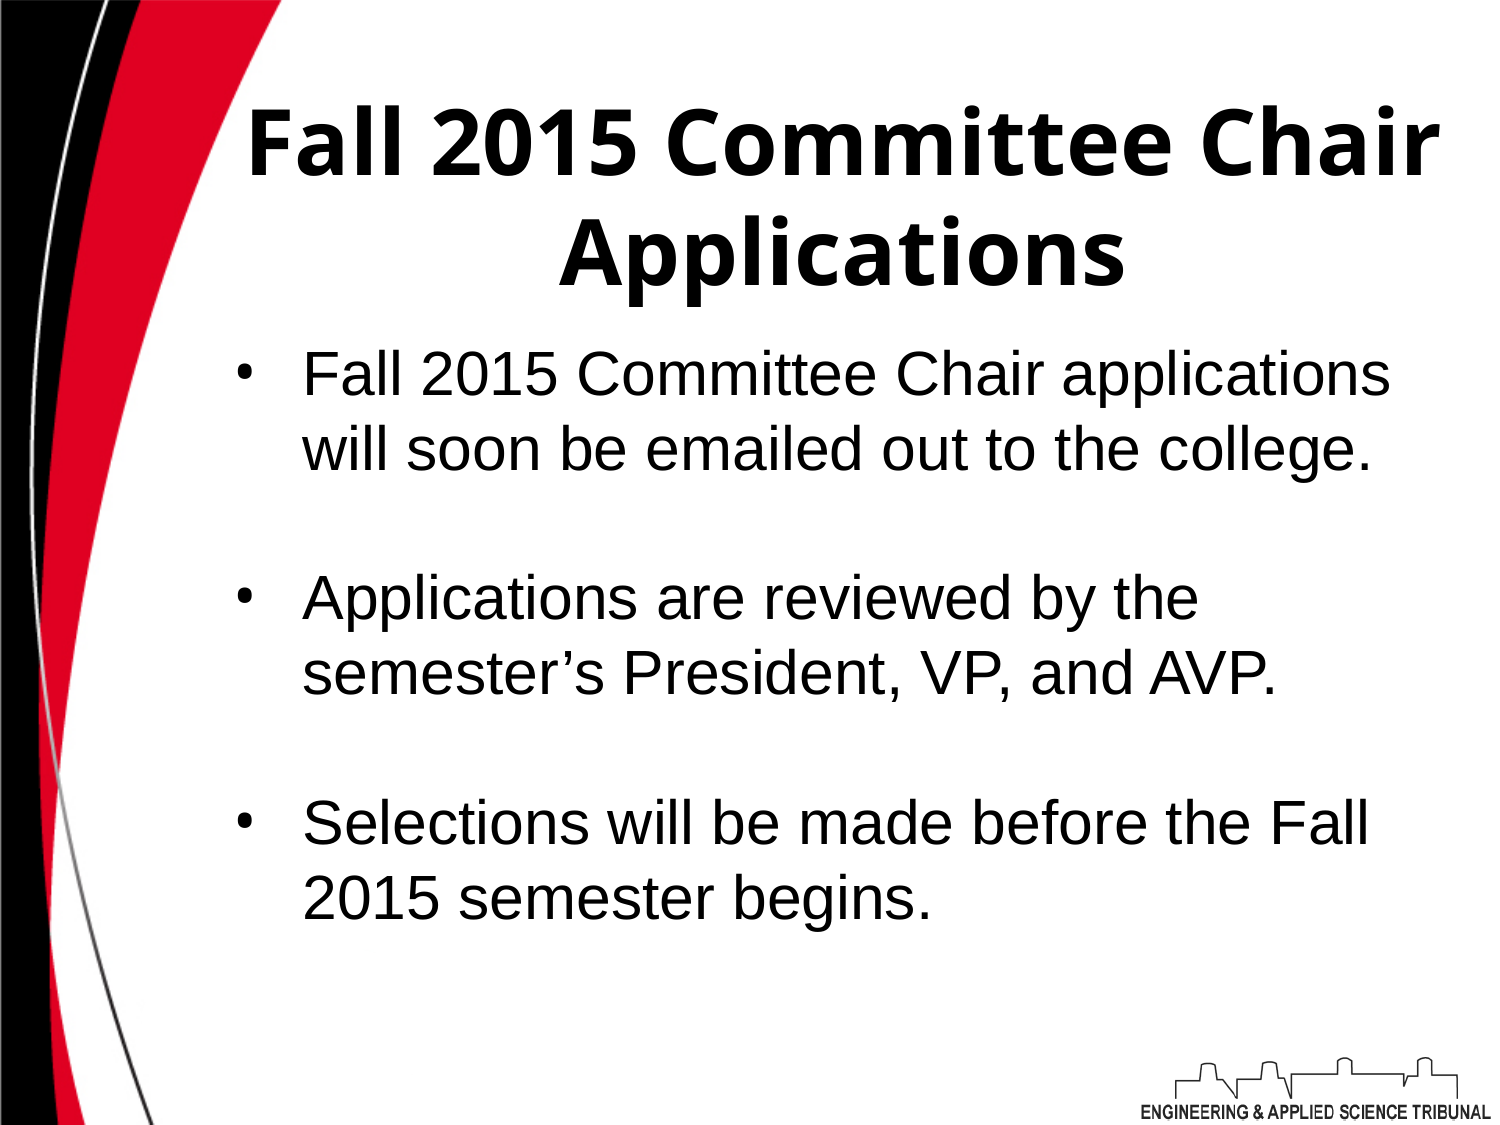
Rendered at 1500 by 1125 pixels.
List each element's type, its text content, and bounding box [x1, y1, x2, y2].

picture [0, 0, 422, 1125]
title Fall 2015 Committee Chair Applications [212, 100, 1475, 288]
list Fall 2015 Committee Chair applications will soon be emailed out to the college. Applications are reviewed by the semester’s President, VP, and AVP. Selections will be made before the Fall 2015 semester begins. [212, 317, 1475, 1073]
picture [1137, 1057, 1495, 1121]
